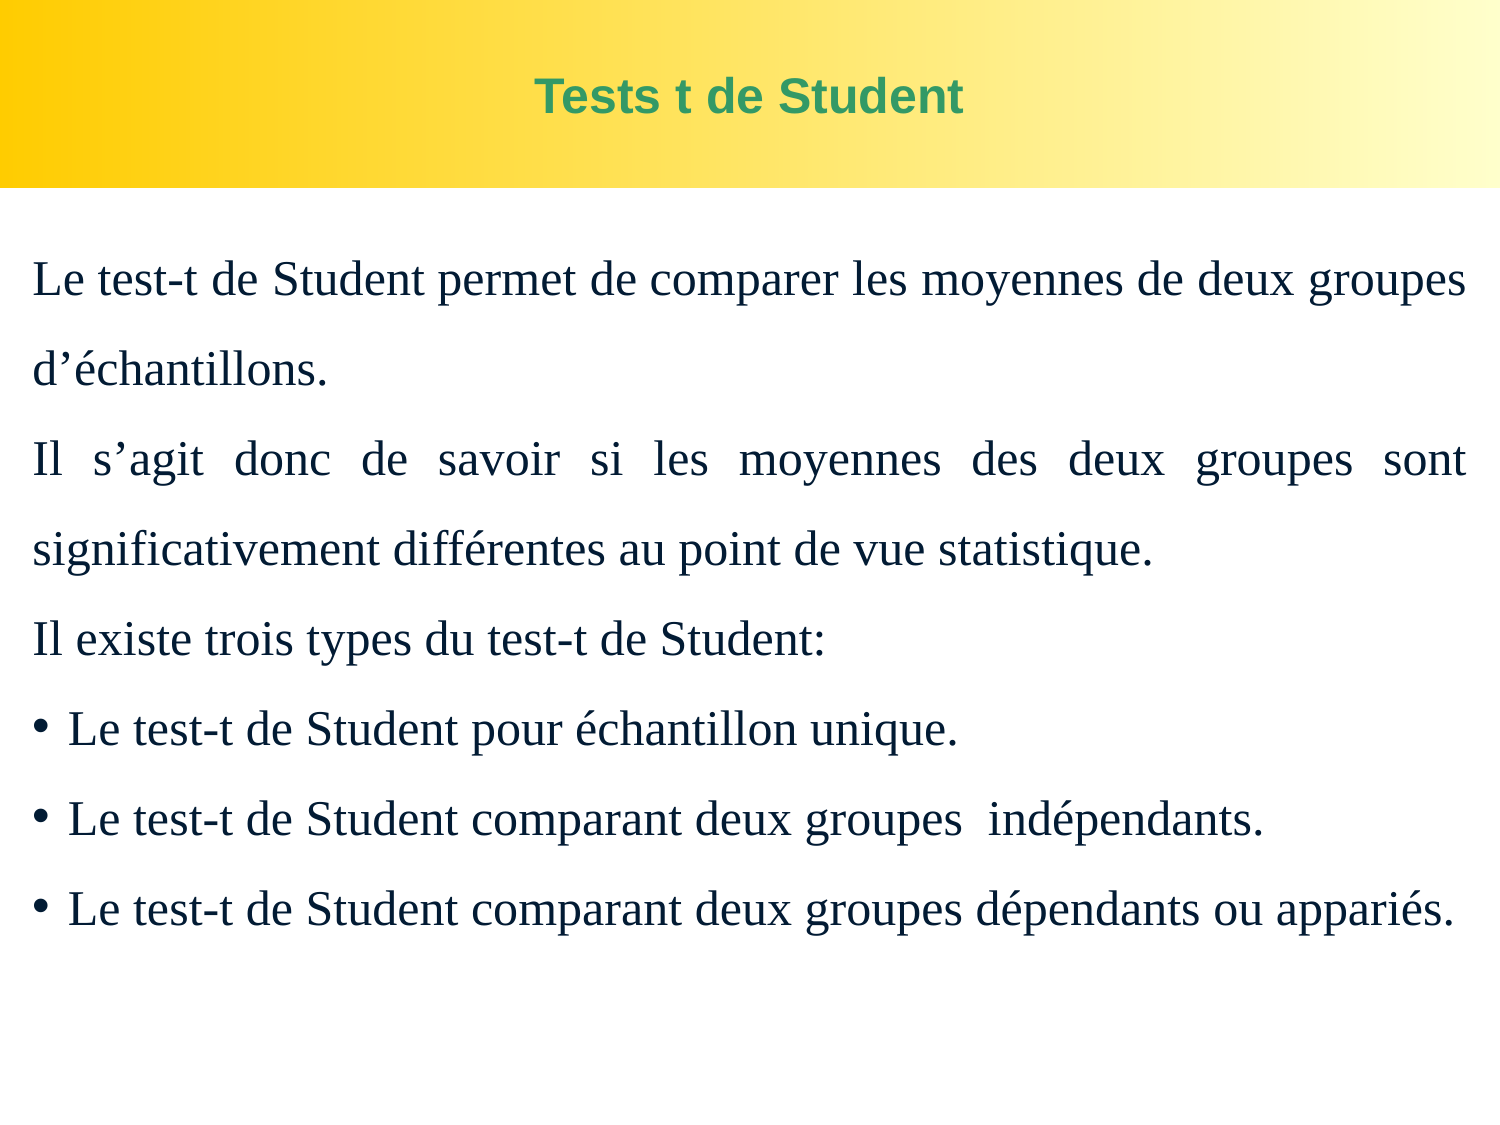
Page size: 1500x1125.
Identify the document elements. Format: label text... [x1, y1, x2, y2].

text_box Le test-t de Student permet de comparer les moyennes de deux groupes d’échantillons. Il s’agit donc de savoir si les moyennes des deux groupes sont significativement différentes au point de vue statistique. Il existe trois types du test-t de Student: Le test-t de Student pour échantillon unique. Le test-t de Student comparant deux groupes indépendants. Le test-t de Student comparant deux groupes dépendants ou appariés. [17, 208, 1483, 1003]
title Tests t de Student [0, 0, 1500, 188]
